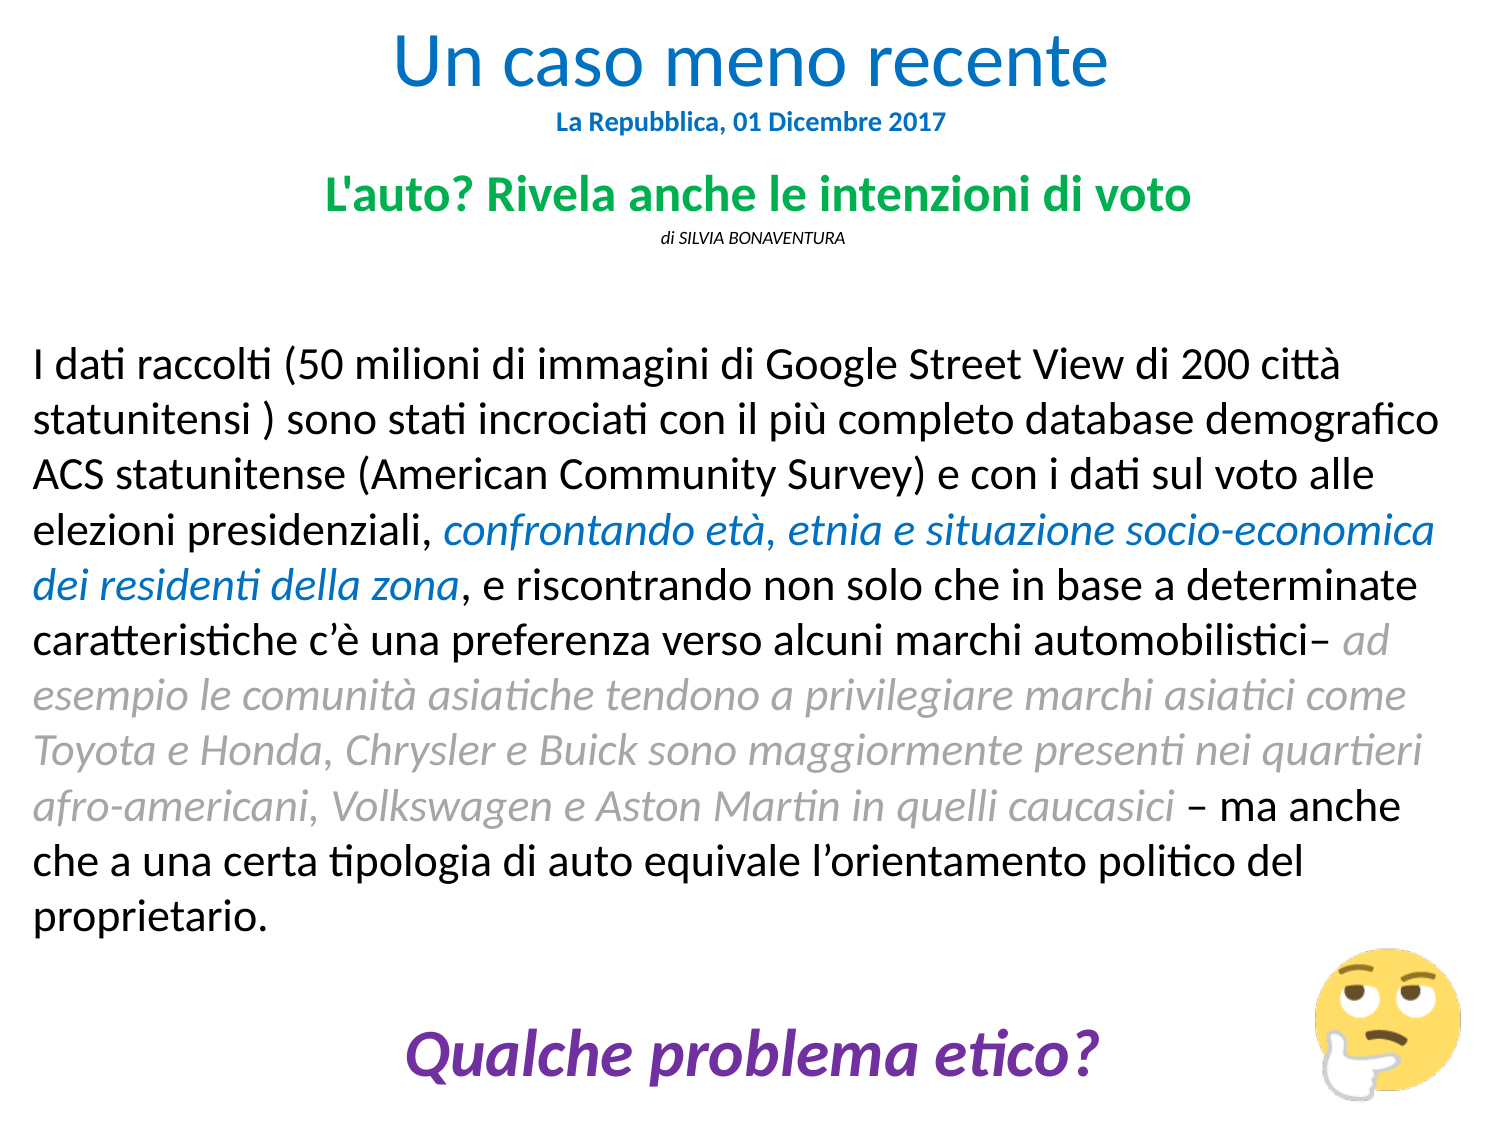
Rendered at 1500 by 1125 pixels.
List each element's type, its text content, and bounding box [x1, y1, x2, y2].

title Un caso meno recente La Repubblica, 01 Dicembre 2017 [76, 0, 1427, 149]
picture [1304, 944, 1471, 1107]
list L'auto? Rivela anche le intenzioni di voto di SILVIA BONAVENTURA I dati raccolti (50 milioni di immagini di Google Street View di 200 città statunitensi ) sono stati incrociati con il più completo database demografico ACS statunitense (American Community Survey) e con i dati sul voto alle elezioni presidenziali, confrontando età, etnia e situazione socio-economica dei residenti della zona, e riscontrando non solo che in base a determinate caratteristiche c’è una preferenza verso alcuni marchi automobilistici– ad esempio le comunità asiatiche tendono a privilegiare marchi asiatici come Toyota e Honda, Chrysler e Buick sono maggiormente presenti nei quartieri afro-americani, Volkswagen e Aston Martin in quelli caucasici – ma anche che a una certa tipologia di auto equivale l’orientamento politico del proprietario. Qualche problema etico? [17, 149, 1489, 1102]
